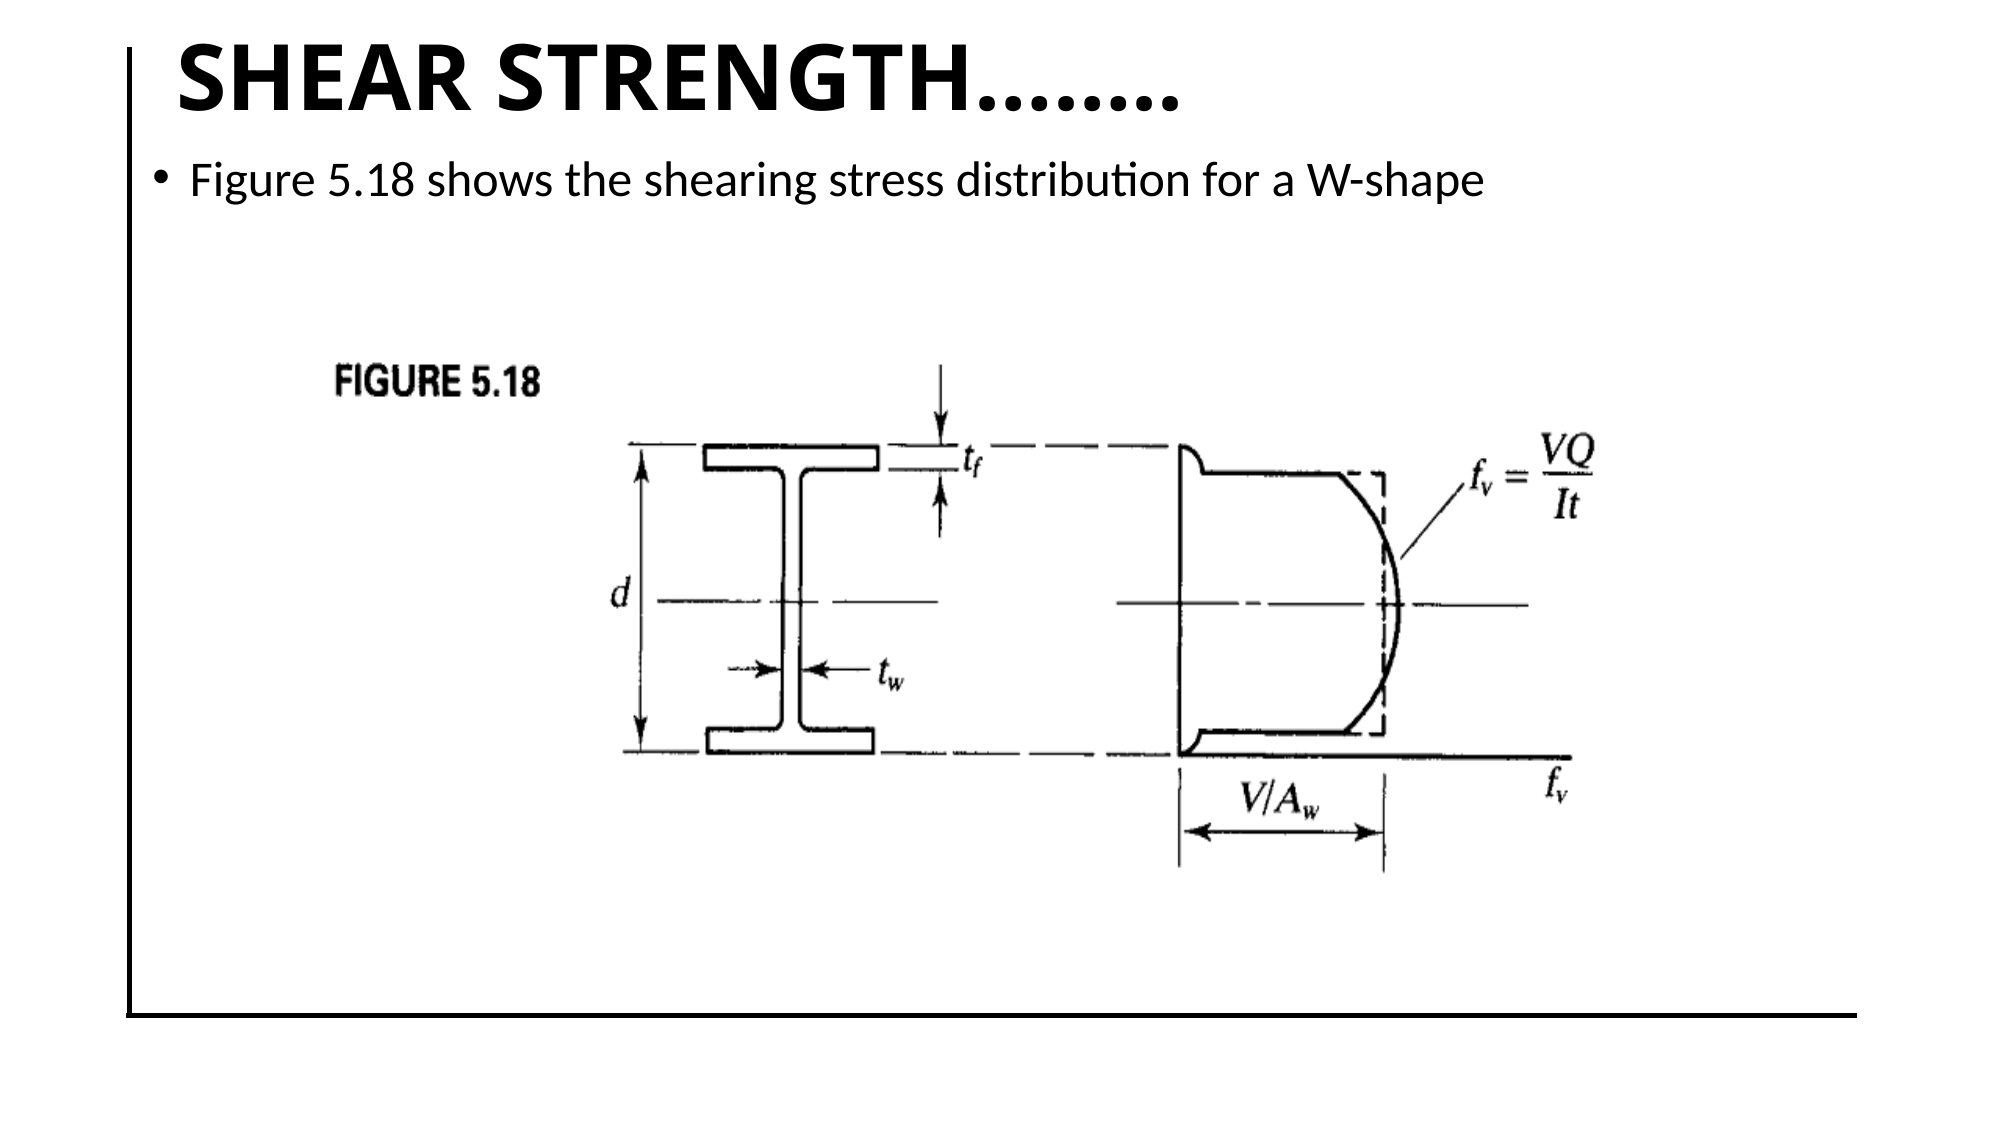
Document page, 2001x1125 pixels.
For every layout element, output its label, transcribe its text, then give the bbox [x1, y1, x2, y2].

title SHEAR STRENGTH…….. [137, 15, 1863, 145]
picture [260, 275, 1740, 929]
list Figure 5.18 shows the shearing stress distribution for a W-shape [137, 145, 1863, 1016]
